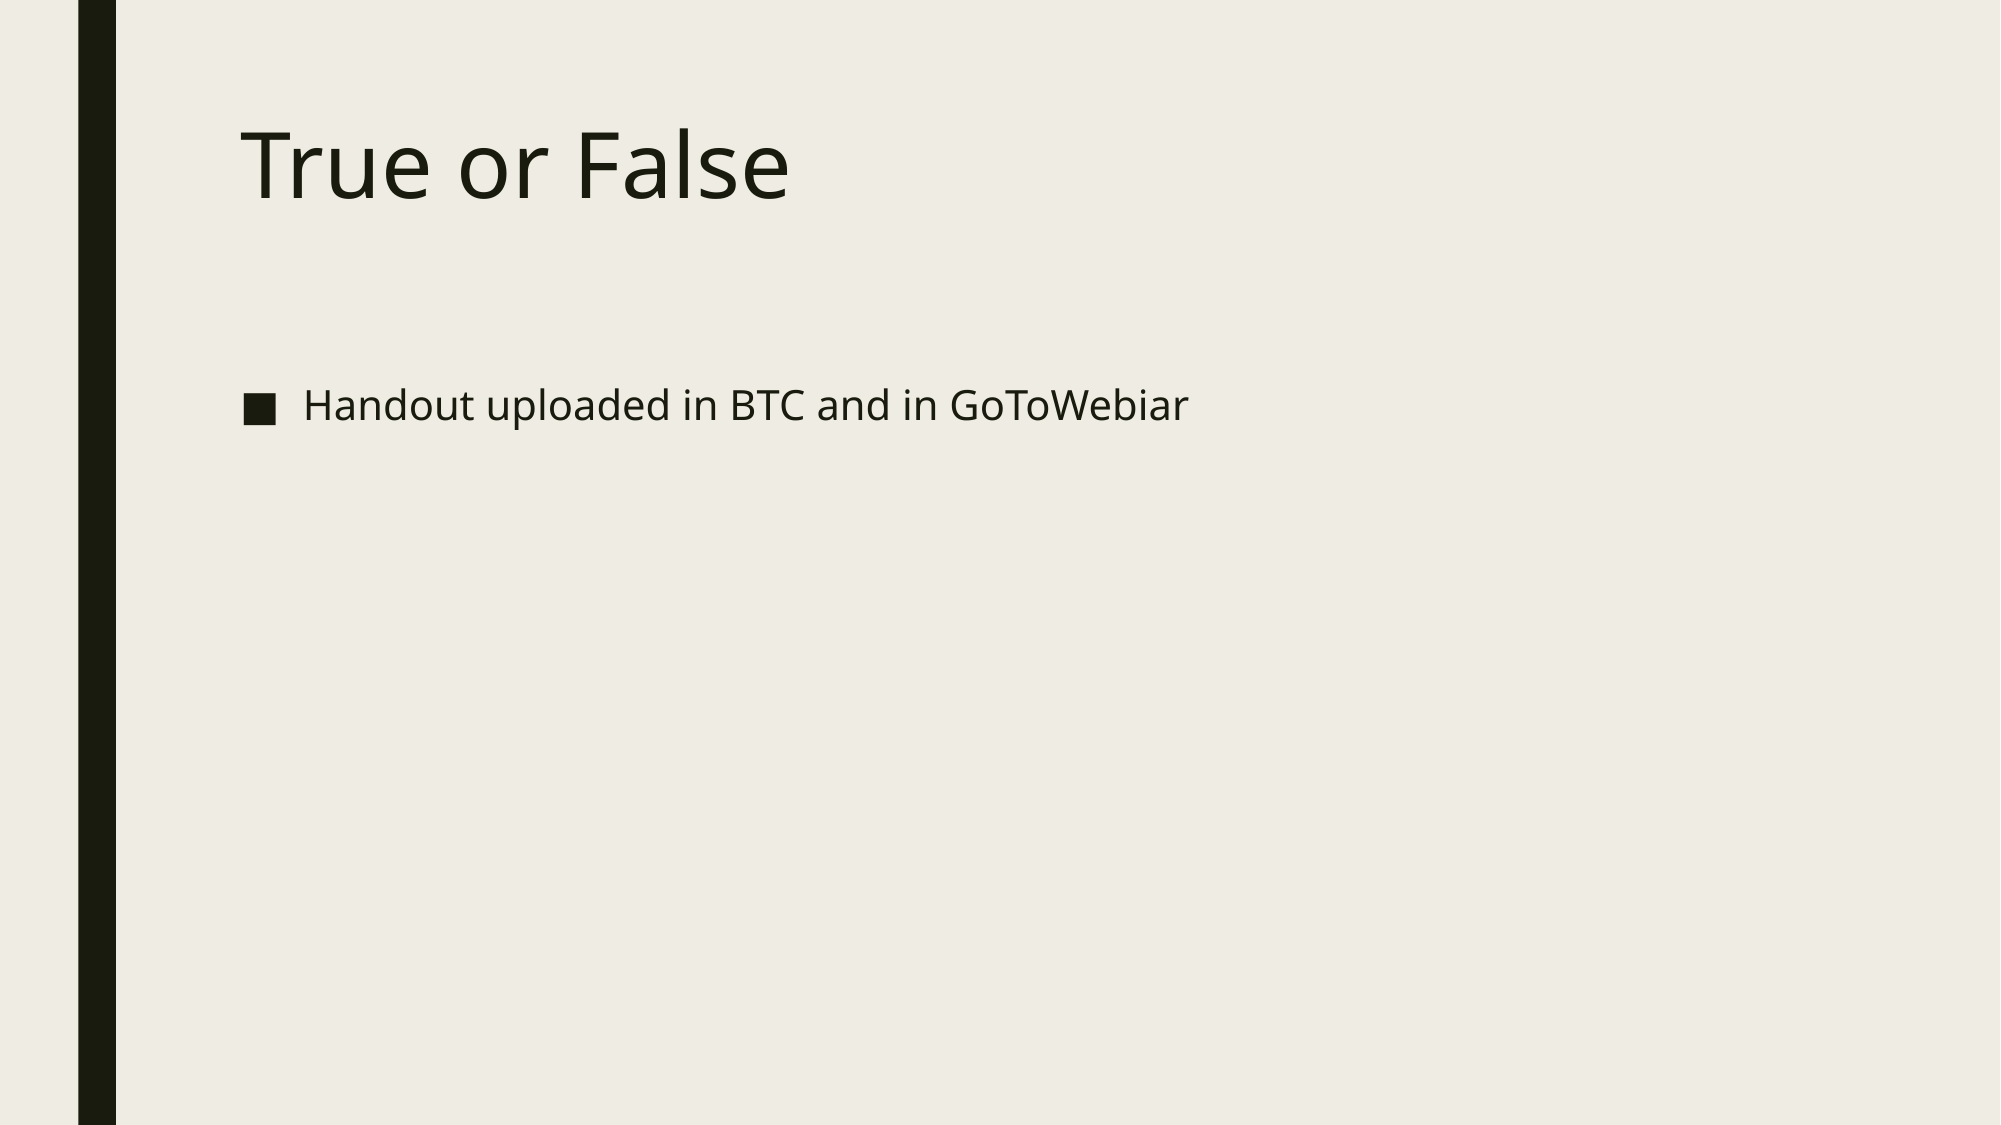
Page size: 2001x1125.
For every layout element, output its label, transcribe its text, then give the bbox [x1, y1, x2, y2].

title True or False [225, 112, 1800, 357]
list Handout uploaded in BTC and in GoToWebiar [225, 375, 1800, 963]
